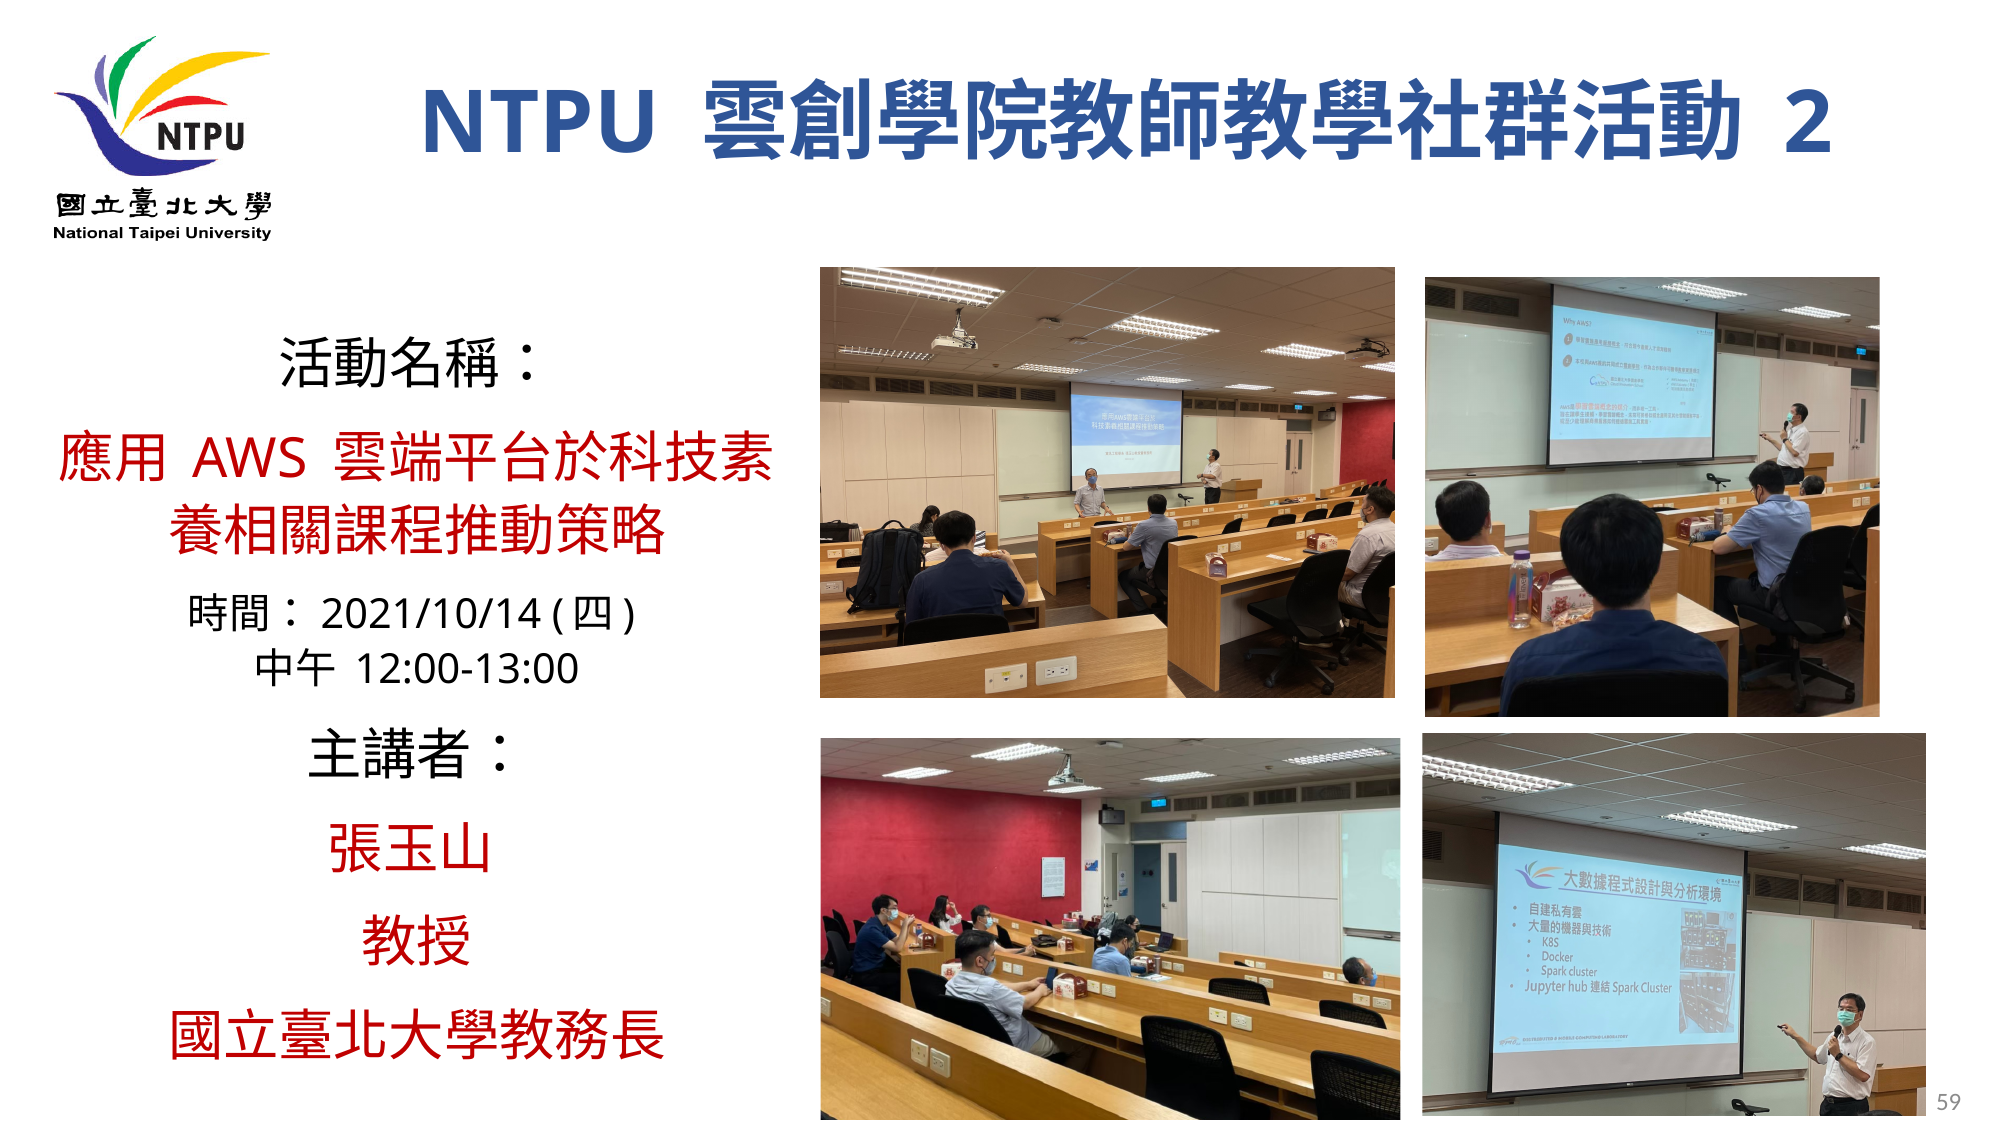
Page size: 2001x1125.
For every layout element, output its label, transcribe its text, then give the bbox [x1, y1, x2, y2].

slide_number 59 [1819, 1080, 1977, 1120]
title NTPU 雲創學院教師教學社群活動 2 [306, 34, 1946, 215]
list 活動名稱： 應用 AWS 雲端平台於科技素養相關課程推動策略 時間：2021/10/14 (四) 中午 12:00-13:00 主講者： 張玉山 教授 國立臺北大學教務長 [26, 314, 808, 1081]
picture [1422, 733, 1926, 1116]
picture [820, 737, 1401, 1120]
picture [54, 187, 271, 241]
picture [820, 267, 1395, 698]
picture [54, 36, 270, 176]
picture [1425, 277, 1880, 717]
